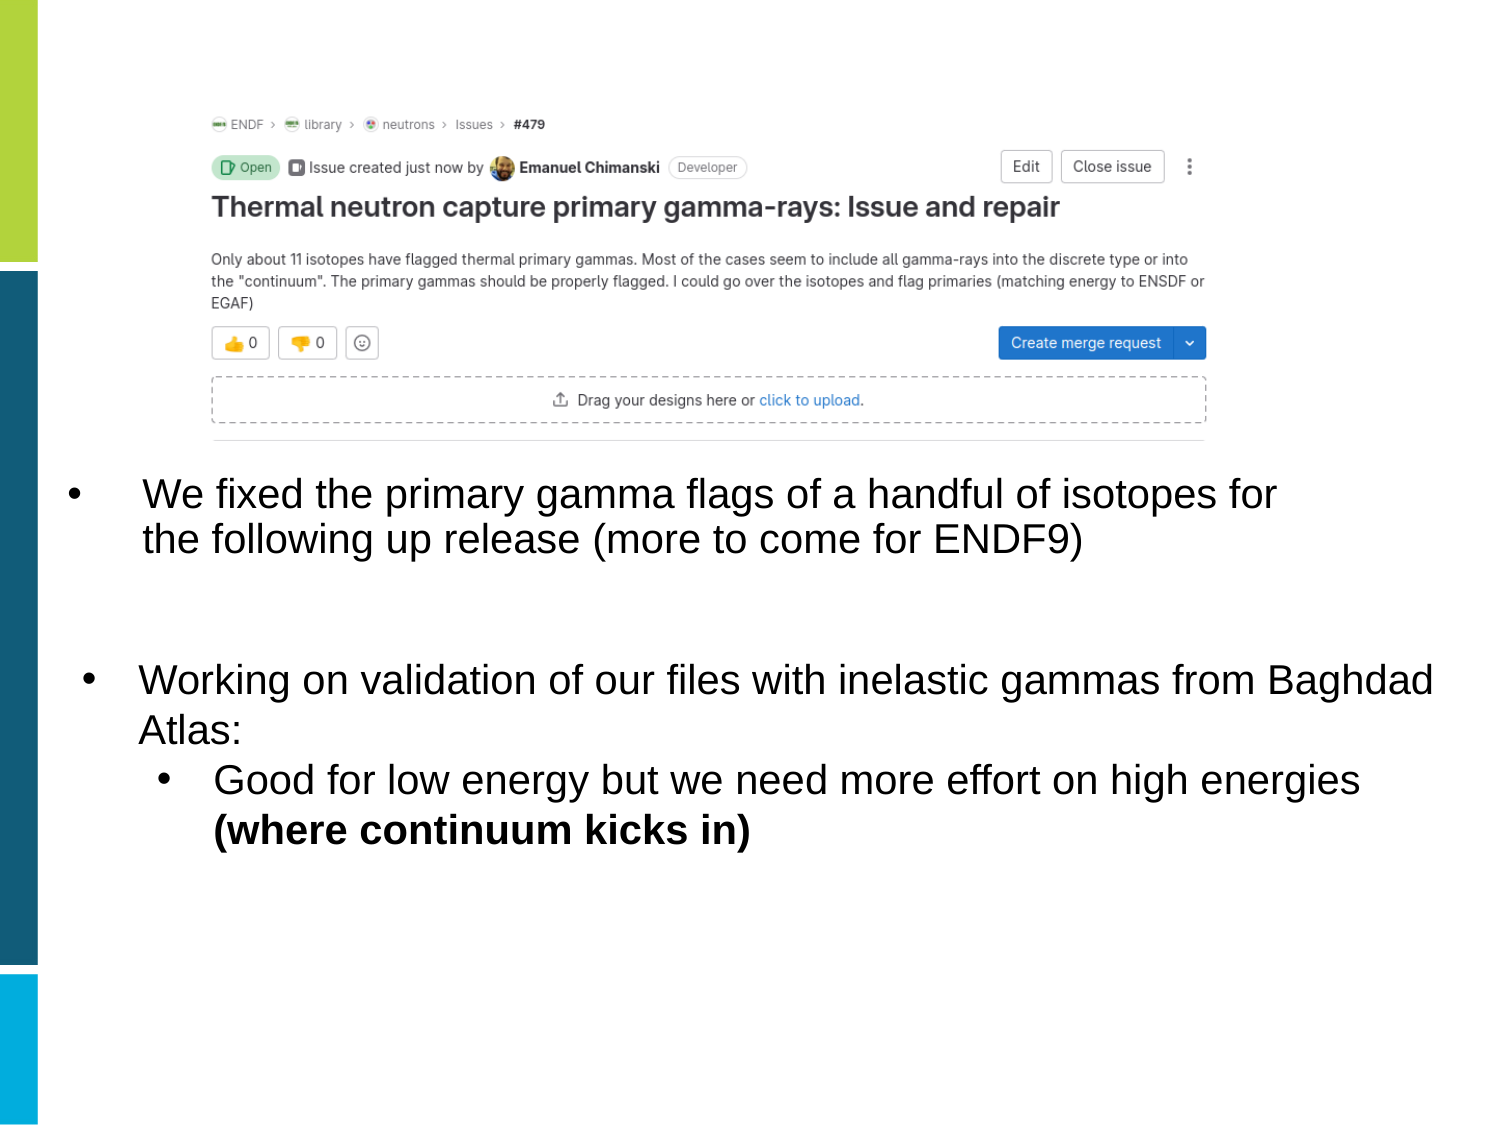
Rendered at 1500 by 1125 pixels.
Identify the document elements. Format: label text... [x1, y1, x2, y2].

picture [0, 0, 1500, 1125]
text_box Working on validation of our files with inelastic gammas from Baghdad Atlas: Good for low energy but we need more effort on high energies (where continuum kicks in) [67, 645, 1471, 981]
title We fixed the primary gamma flags of a handful of isotopes for the following up release (more to come for ENDF9) [67, 469, 1339, 617]
